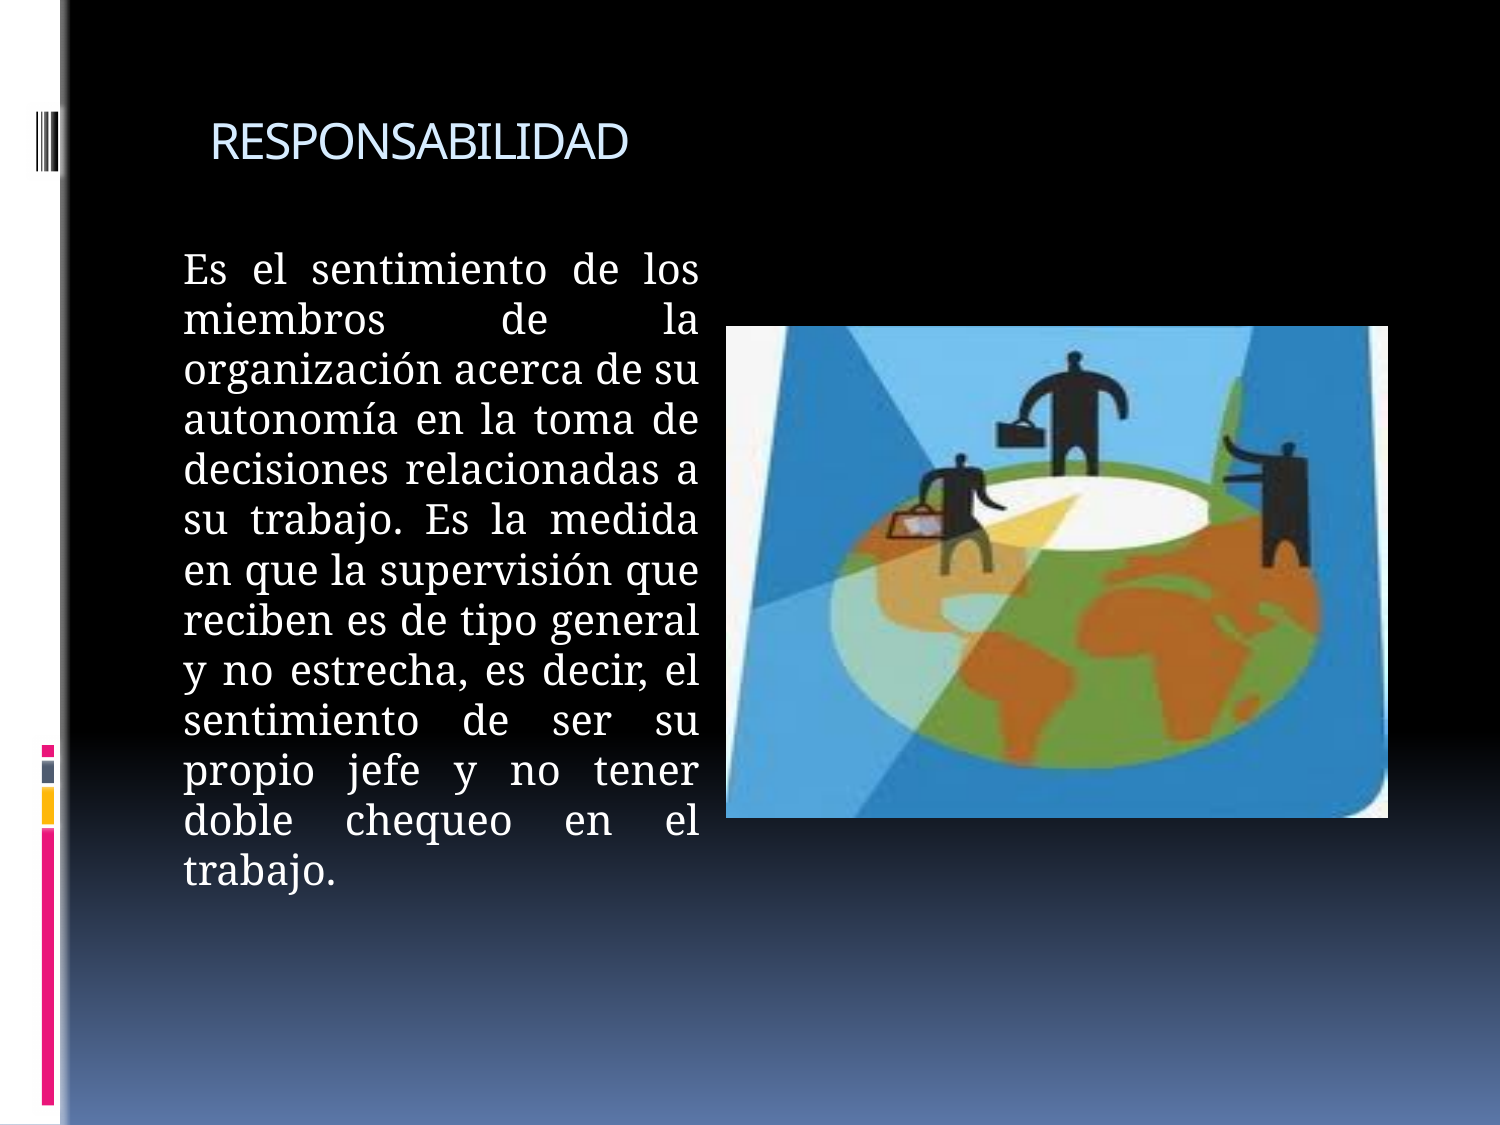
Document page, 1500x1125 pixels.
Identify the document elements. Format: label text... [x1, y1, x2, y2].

list Es el sentimiento de los miembros de la organización acerca de su autonomía en la toma de decisiones relacionadas a su trabajo. Es la medida en que la supervisión que reciben es de tipo general y no estrecha, es decir, el sentimiento de ser su propio jefe y no tener doble chequeo en el trabajo. [159, 235, 715, 1005]
title RESPONSABILIDAD [194, 44, 762, 236]
picture [725, 325, 1389, 818]
